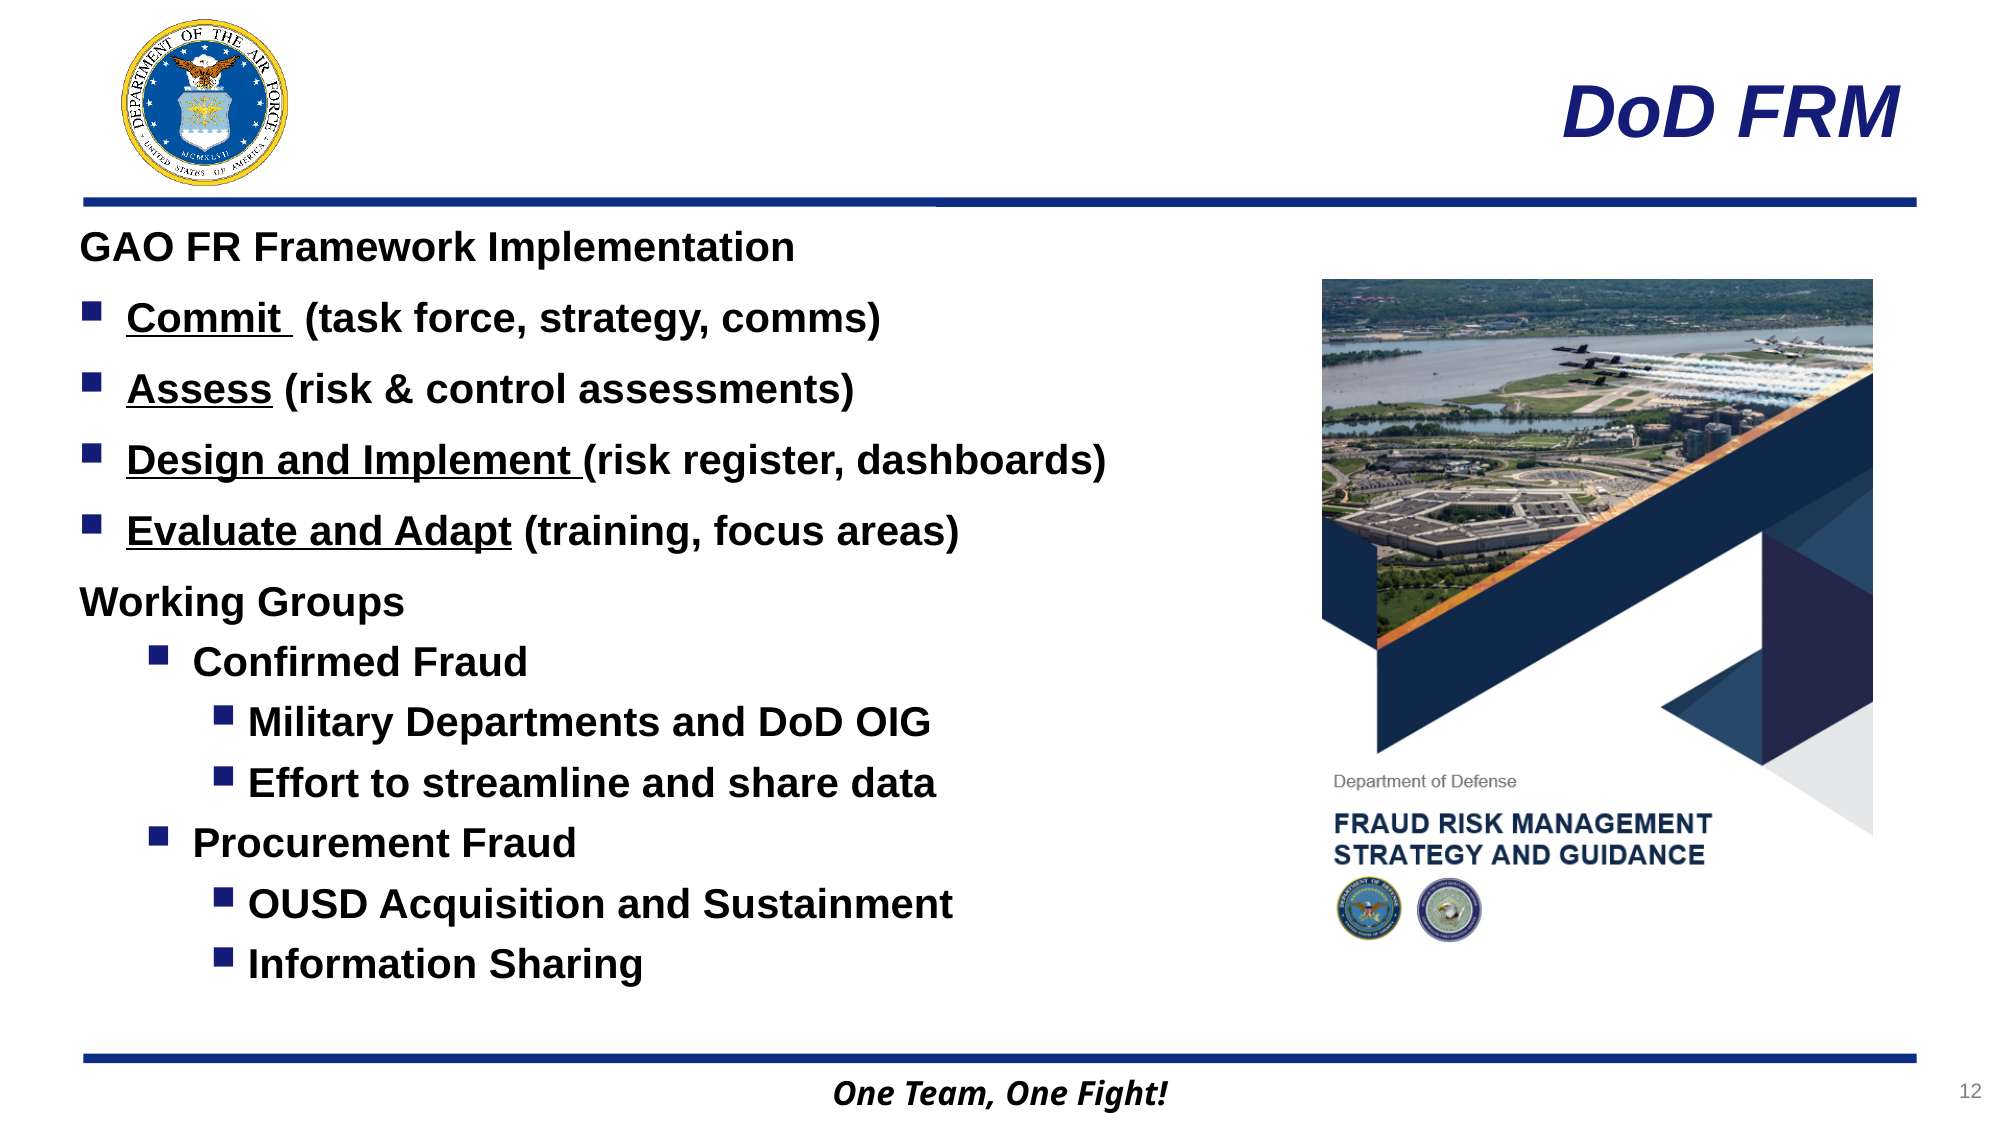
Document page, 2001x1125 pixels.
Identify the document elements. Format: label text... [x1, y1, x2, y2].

slide_number 12 [1746, 1070, 1998, 1121]
picture [121, 19, 288, 186]
text_box DoD FRM [743, 14, 1916, 202]
picture [1321, 279, 1873, 947]
list GAO FR Framework Implementation Commit (task force, strategy, comms) Assess (risk & control assessments) Design and Implement (risk register, dashboards) Evaluate and Adapt (training, focus areas) Working Groups Confirmed Fraud Military Departments and DoD OIG Effort to streamline and share data Procurement Fraud OUSD Acquisition and Sustainment Information Sharing [64, 212, 1938, 1050]
